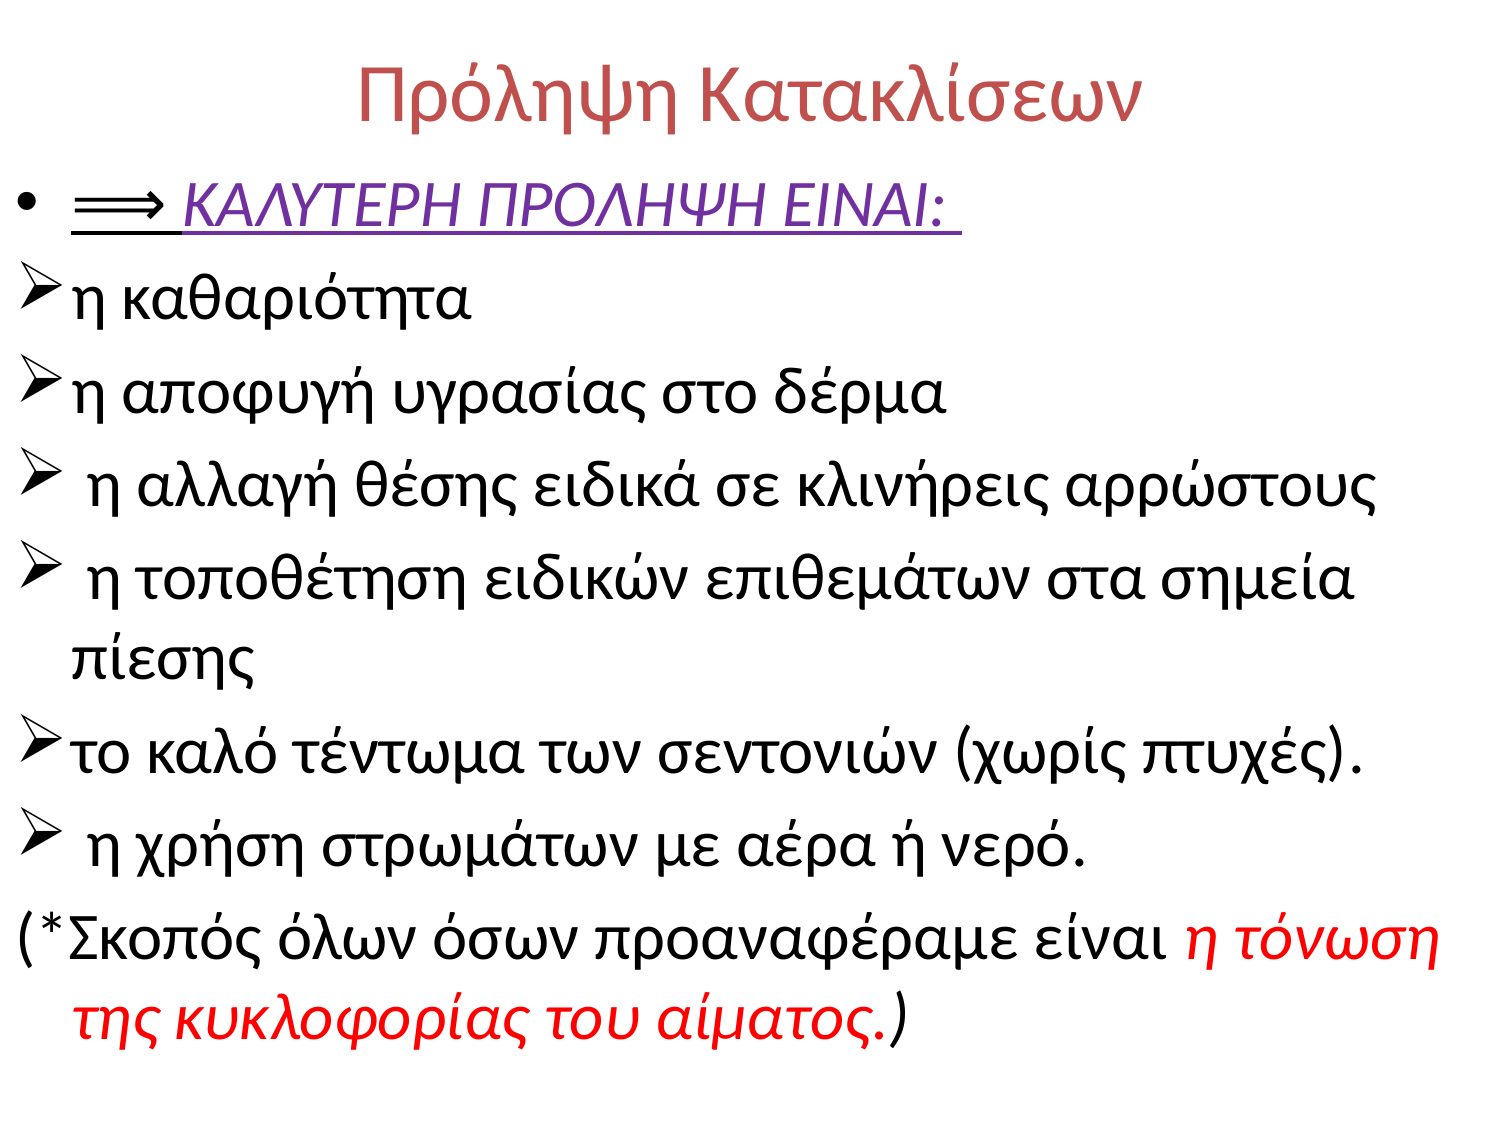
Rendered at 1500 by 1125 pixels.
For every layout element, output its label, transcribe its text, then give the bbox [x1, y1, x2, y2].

list ⟹ ΚΑΛΥΤΕΡΗ ΠΡΟΛΗΨΗ ΕΙΝΑΙ: η καθαριότητα η αποφυγή υγρασίας στο δέρμα η αλλαγή θέσης ειδικά σε κλινήρεις αρρώστους η τοποθέτηση ειδικών επιθεμάτων στα σημεία πίεσης το καλό τέντωμα των σεντονιών (χωρίς πτυχές). η χρήση στρωμάτων με αέρα ή νερό. (*Σκοπός όλων όσων προαναφέραμε είναι η τόνωση της κυκλοφορίας του αίματος.) [0, 152, 1500, 1125]
title Πρόληψη Κατακλίσεων [75, 0, 1425, 152]
